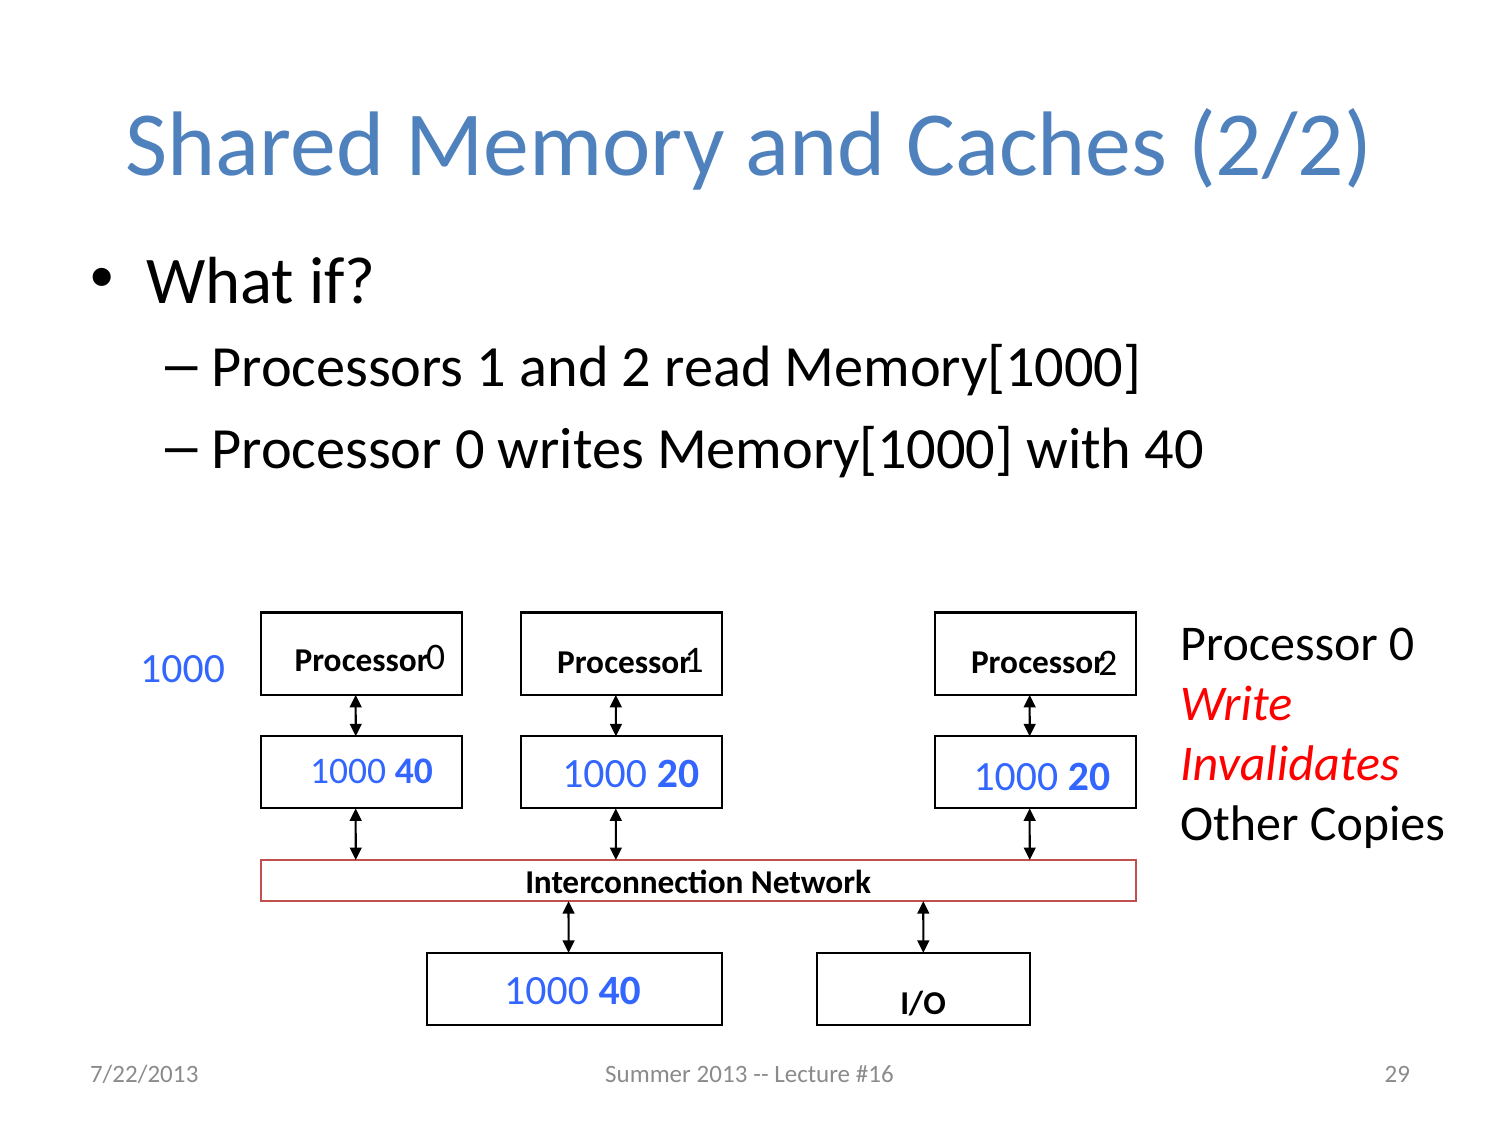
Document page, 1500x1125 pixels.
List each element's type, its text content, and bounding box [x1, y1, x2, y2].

list What if? Processors 1 and 2 read Memory[1000] Processor 0 writes Memory[1000] with 40 [75, 229, 1425, 592]
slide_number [75, 1042, 425, 1103]
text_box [260, 612, 1137, 1026]
text_box 1000 [125, 633, 241, 699]
text_box Processor 0 Write Invalidates Other Copies [1165, 602, 1461, 858]
slide_number 29 [1074, 1042, 1425, 1103]
title Shared Memory and Caches (2/2) [75, 45, 1425, 229]
footer Summer 2013 -- Lecture #16 [512, 1042, 988, 1103]
